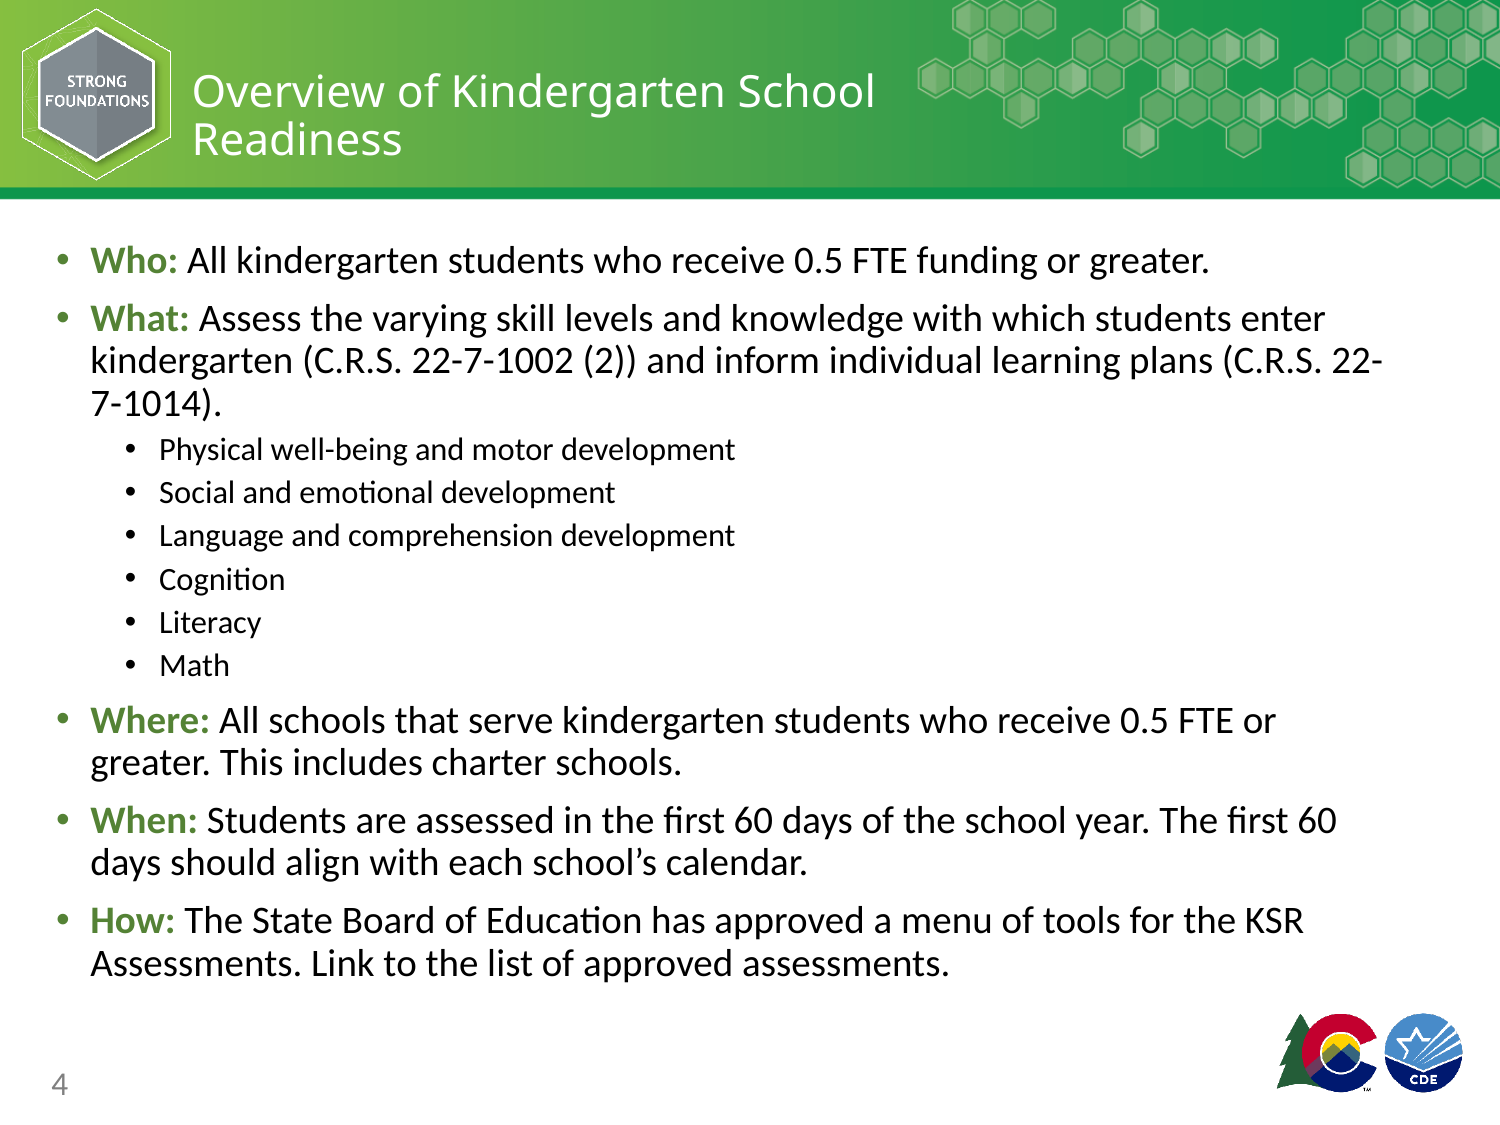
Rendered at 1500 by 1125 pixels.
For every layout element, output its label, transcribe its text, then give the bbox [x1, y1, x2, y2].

picture [0, 0, 1500, 200]
title Overview of Kindergarten School Readiness [191, 68, 1038, 166]
picture [1275, 1012, 1463, 1093]
slide_number 4 [36, 1054, 375, 1115]
list Who: All kindergarten students who receive 0.5 FTE funding or greater. What: Assess the varying skill levels and knowledge with which students enter kindergarten (C.R.S. 22-7-1002 (2)) and inform individual learning plans (C.R.S. 22-7-1014). Physical well-being and motor development Social and emotional development Language and comprehension development Cognition Literacy Math Where: All schools that serve kindergarten students who receive 0.5 FTE or greater. This includes charter schools. When: Students are assessed in the first 60 days of the school year. The first 60 days should align with each school’s calendar. How: The State Board of Education has approved a menu of tools for the KSR Assessments. Link to the list of approved assessments. [56, 239, 1397, 1002]
